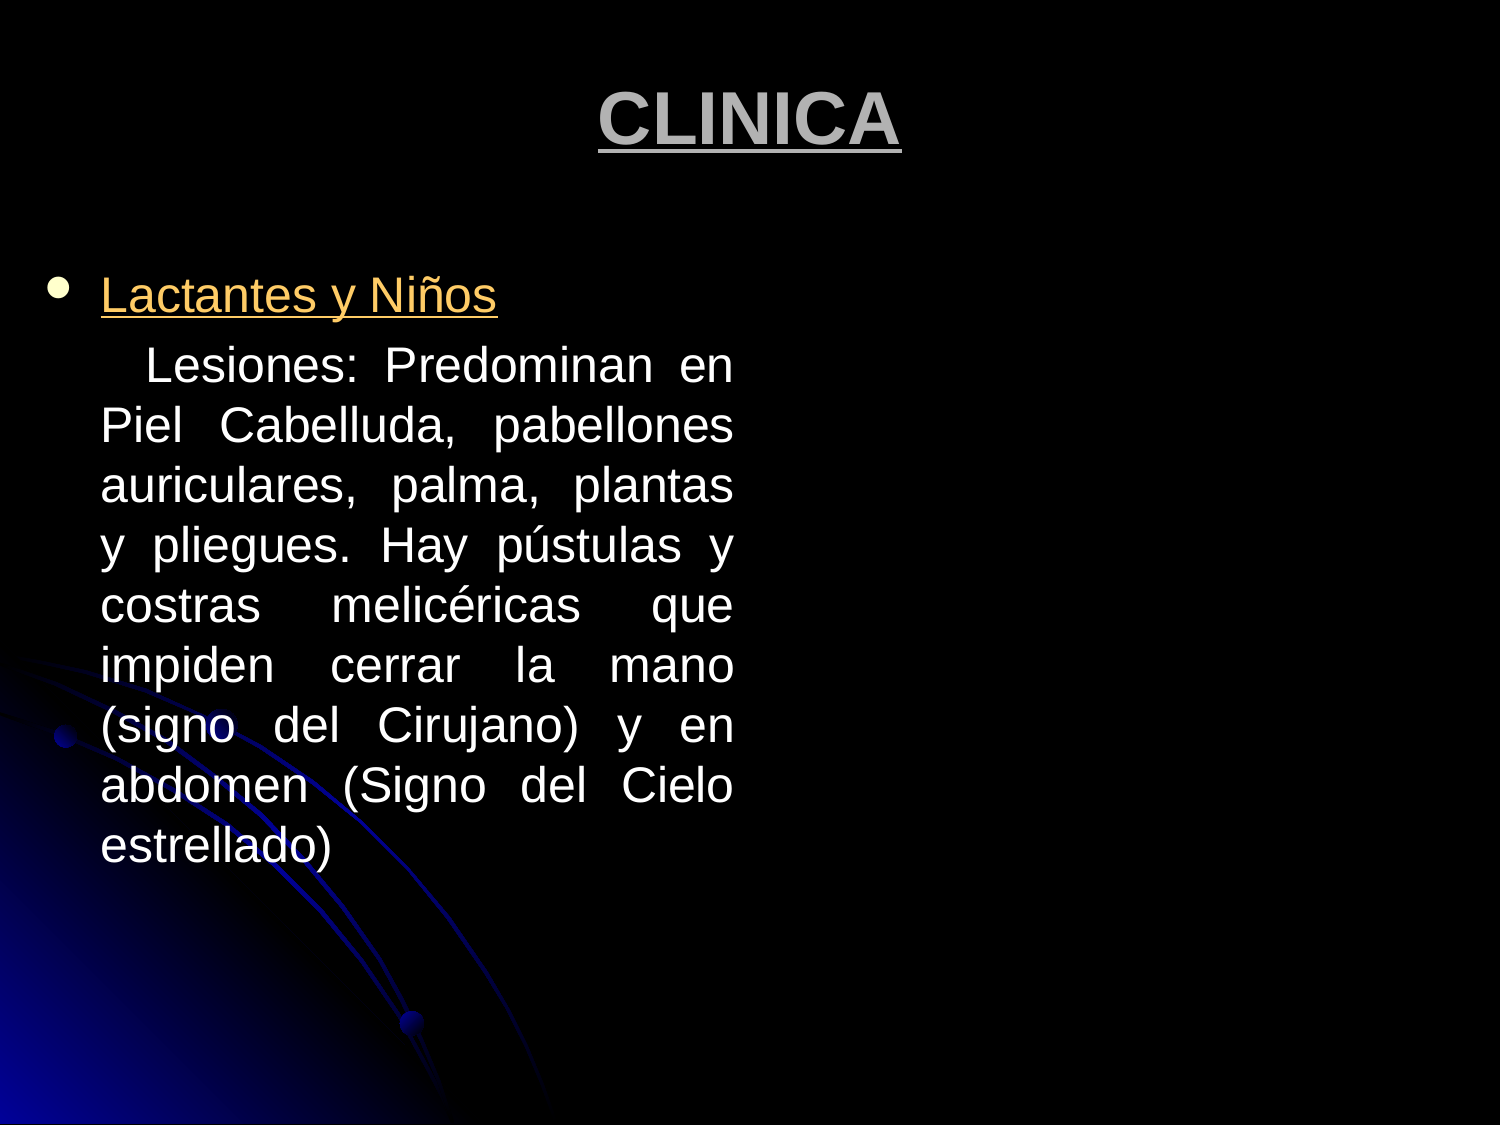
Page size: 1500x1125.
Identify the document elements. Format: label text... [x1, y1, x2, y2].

list Lactantes y Niños Lesiones: Predominan en Piel Cabelluda, pabellones auriculares, palma, plantas y pliegues. Hay pústulas y costras melicéricas que impiden cerrar la mano (signo del Cirujano) y en abdomen (Signo del Cielo estrellado) [29, 255, 750, 894]
title CLINICA [75, 45, 1425, 185]
